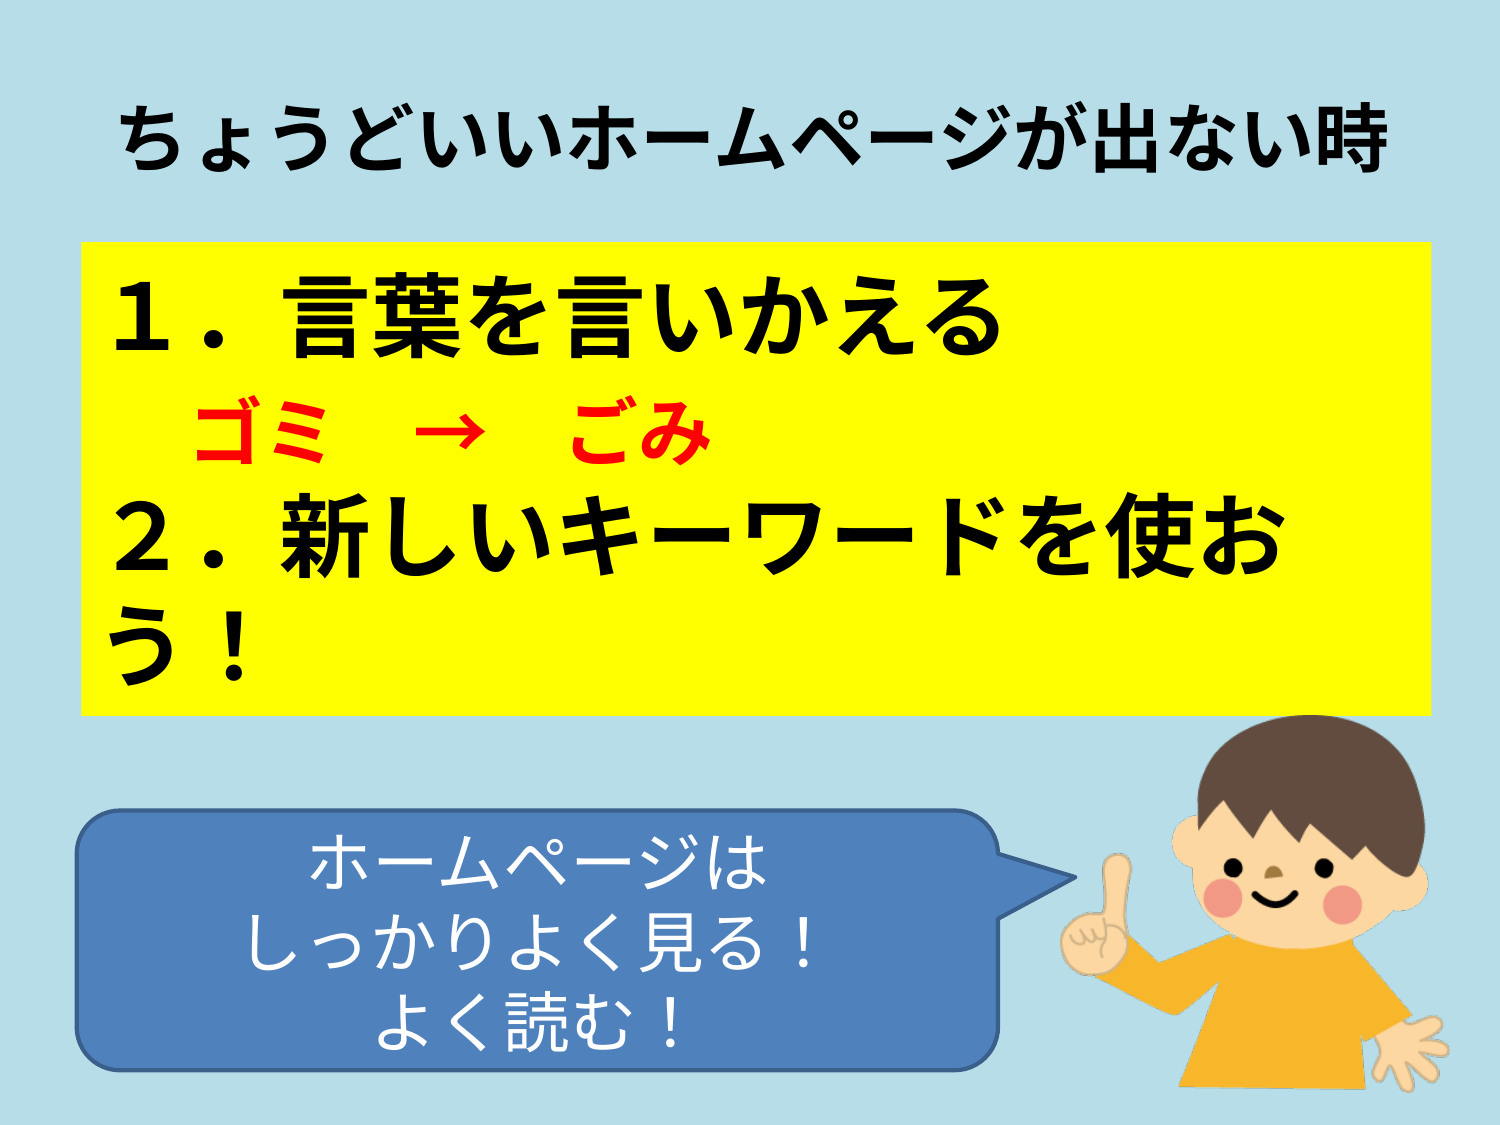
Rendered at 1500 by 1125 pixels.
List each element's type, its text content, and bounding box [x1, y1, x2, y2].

picture [1059, 715, 1451, 1094]
text_box ちょうどいいホームページが出ない時 [53, 54, 1450, 219]
text_box ホームページは しっかりよく見る！ よく読む！ [74, 808, 1054, 1073]
title １．言葉を言いかえる ゴミ → ごみ ２．新しいキーワードを使おう！ [81, 242, 1432, 716]
